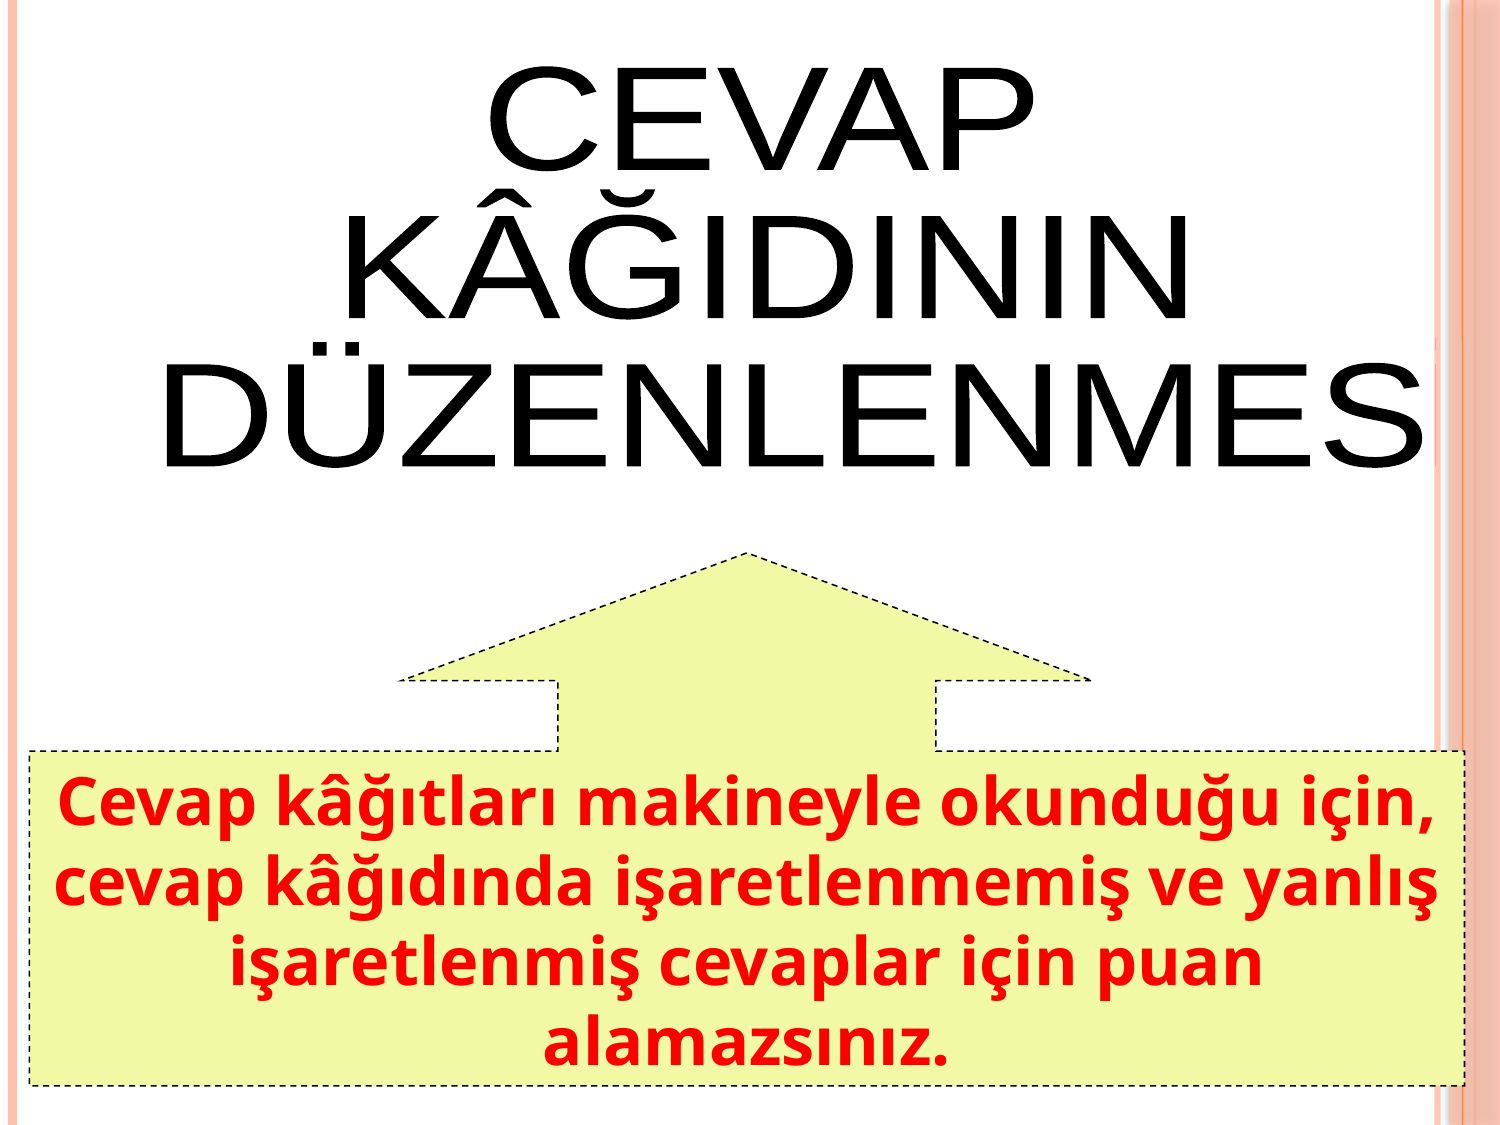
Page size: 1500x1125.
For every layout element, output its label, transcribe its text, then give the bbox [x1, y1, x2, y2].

text_box Cevap kâğıtları makineyle okunduğu için, cevap kâğıdında işaretlenmemiş ve yanlış işaretlenmiş cevaplar için puan alamazsınız. [29, 552, 1465, 1086]
